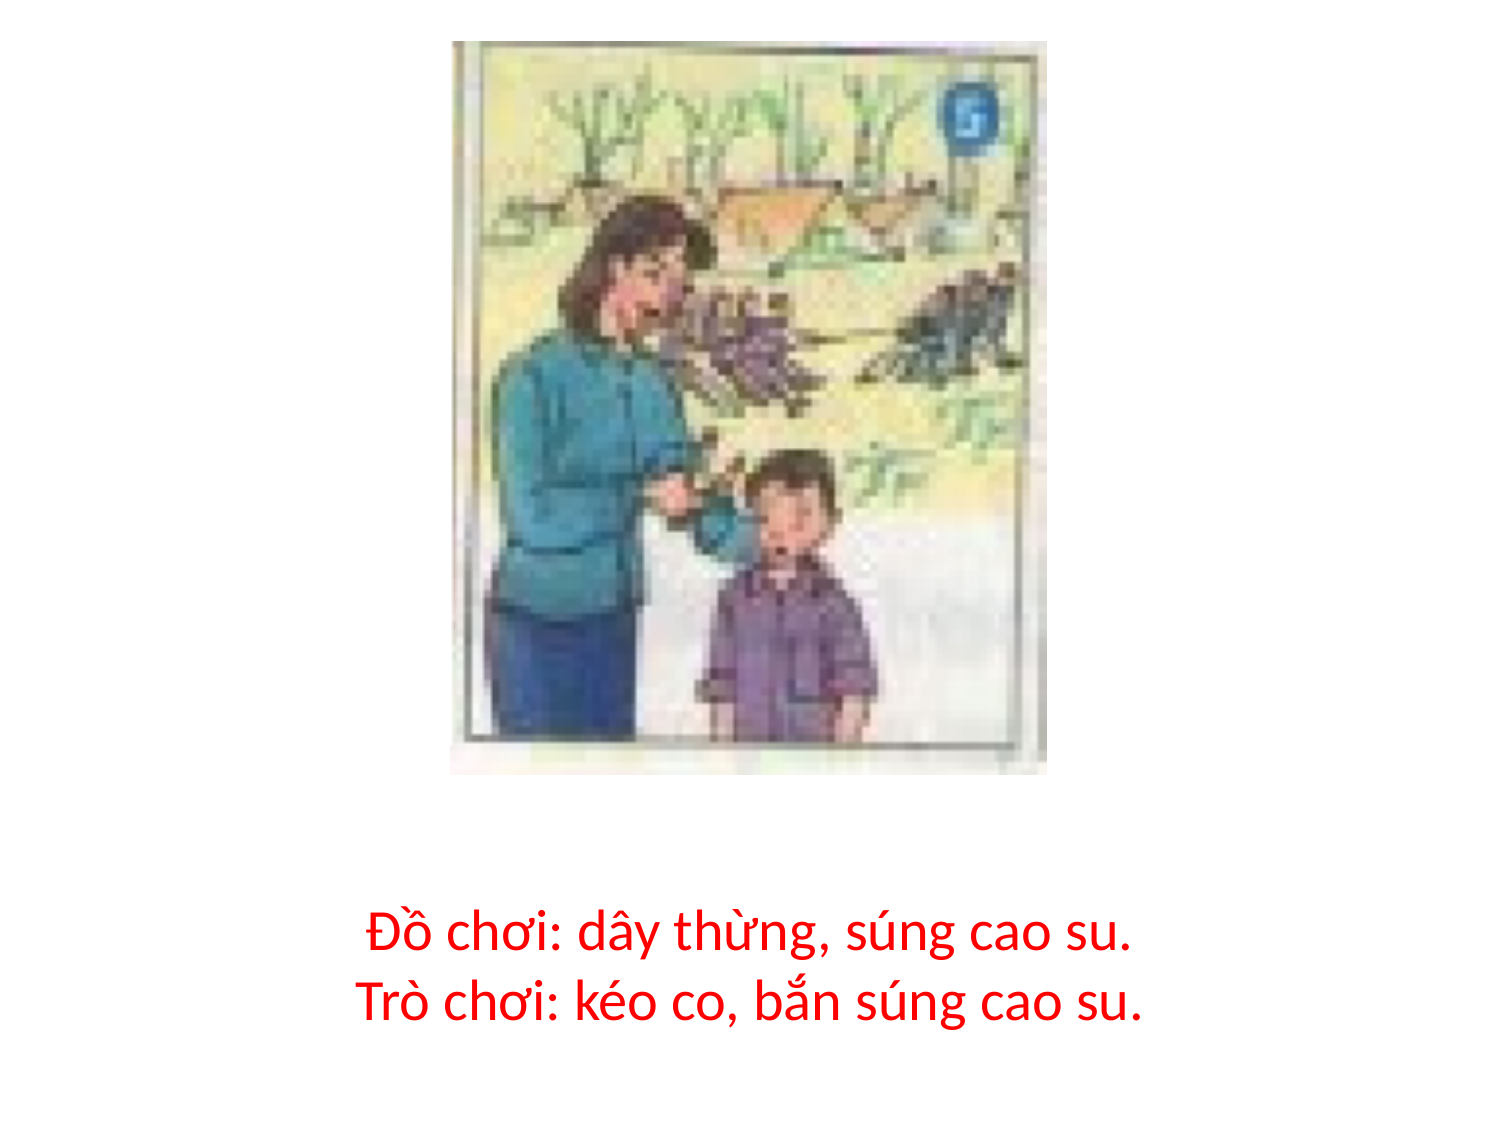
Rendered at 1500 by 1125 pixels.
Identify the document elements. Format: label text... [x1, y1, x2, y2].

title Đồ chơi: dây thừng, súng cao su. Trò chơi: kéo co, bắn súng cao su. [0, 800, 1500, 1125]
picture [449, 41, 1048, 776]
